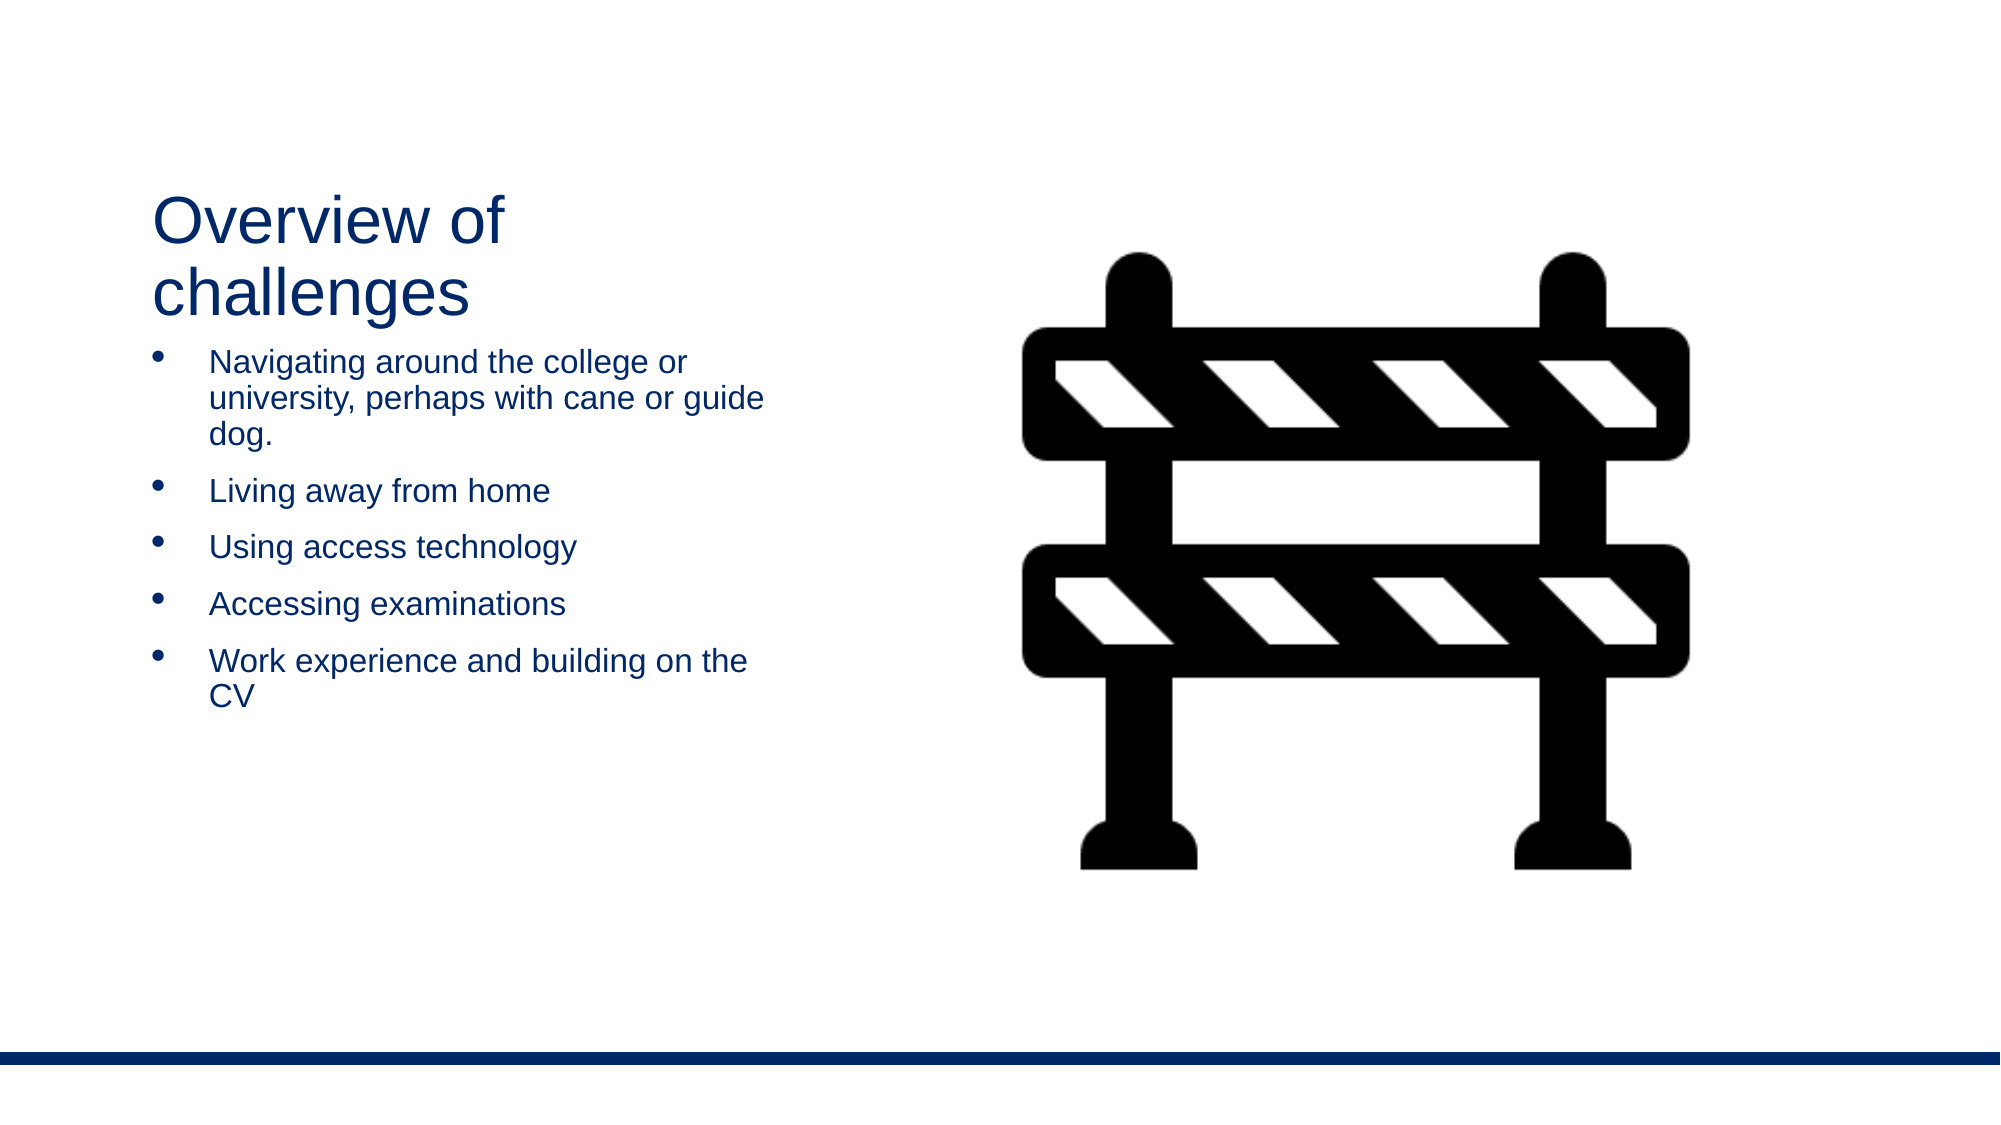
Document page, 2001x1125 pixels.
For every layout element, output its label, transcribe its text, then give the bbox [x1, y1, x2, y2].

list Navigating around the college or university, perhaps with cane or guide dog. Living away from home Using access technology Accessing examinations Work experience and building on the CV [137, 337, 783, 963]
title Overview of challenges [137, 75, 783, 337]
picture [956, 161, 1757, 962]
